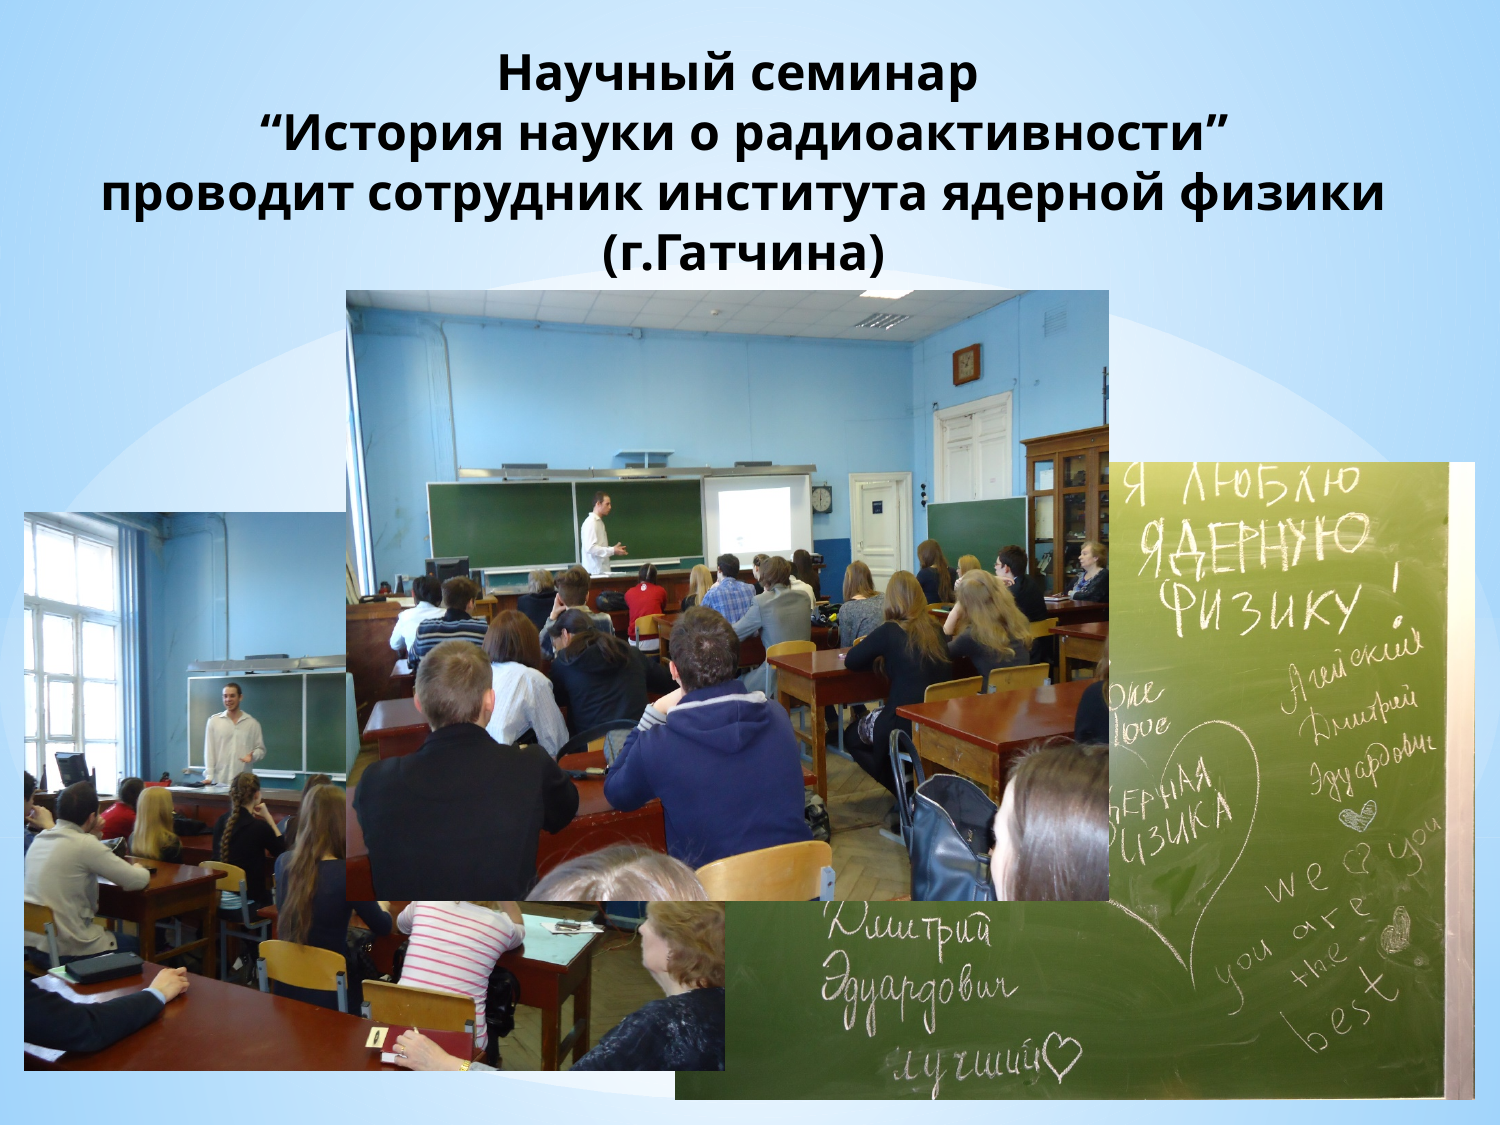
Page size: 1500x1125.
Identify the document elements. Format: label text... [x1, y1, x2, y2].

text_box Научный семинар “История науки о радиоактивности” проводит сотрудник института ядерной физики (г.Гатчина) [76, 33, 1412, 288]
picture [24, 290, 1476, 1101]
